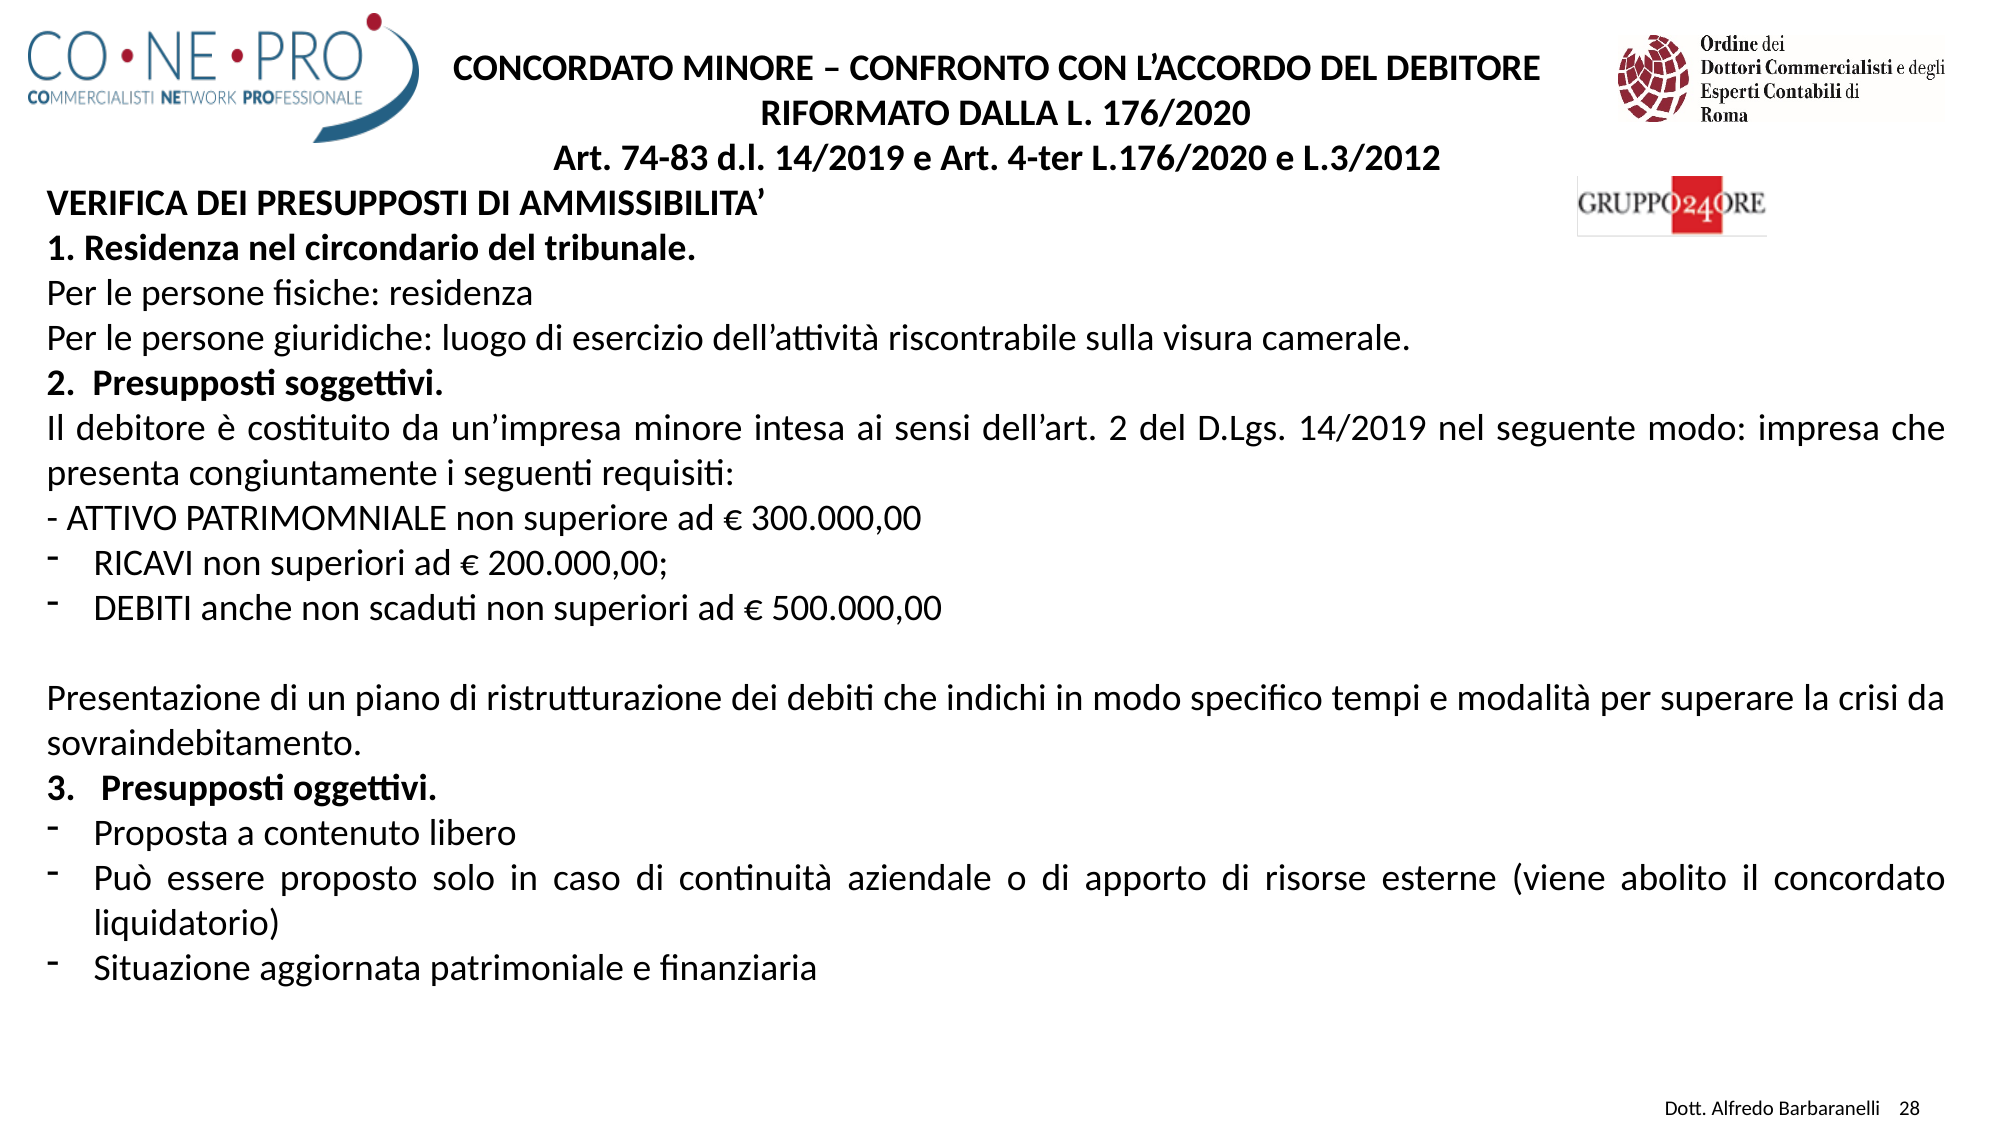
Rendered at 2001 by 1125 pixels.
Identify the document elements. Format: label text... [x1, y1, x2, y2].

picture [28, 13, 419, 143]
text_box CONCORDATO MINORE – CONFRONTO CON L’ACCORDO DEL DEBITORE RIFORMATO DALLA L. 176/2020 Art. 74-83 d.l. 14/2019 e Art. 4-ter L.176/2020 e L.3/2012 VERIFICA DEI PRESUPPOSTI DI AMMISSIBILITA’ 1. Residenza nel circondario del tribunale. Per le persone fisiche: residenza Per le persone giuridiche: luogo di esercizio dell’attività riscontrabile sulla visura camerale. 2. Presupposti soggettivi. Il debitore è costituito da un’impresa minore intesa ai sensi dell’art. 2 del D.Lgs. 14/2019 nel seguente modo: impresa che presenta congiuntamente i seguenti requisiti: - ATTIVO PATRIMOMNIALE non superiore ad € 300.000,00 RICAVI non superiori ad € 200.000,00; DEBITI anche non scaduti non superiori ad € 500.000,00 Presentazione di un piano di ristrutturazione dei debiti che indichi in modo specifico tempi e modalità per superare la crisi da sovraindebitamento. 3. Presupposti oggettivi. Proposta a contenuto libero Può essere proposto solo in caso di continuità aziendale o di apporto di risorse esterne (viene abolito il concordato liquidatorio) Situazione aggiornata patrimoniale e finanziaria [31, 35, 1963, 1086]
text_box Dott. Alfredo Barbaranelli 28 [1650, 1075, 1945, 1114]
picture [1576, 176, 1767, 240]
picture [1618, 35, 1945, 122]
